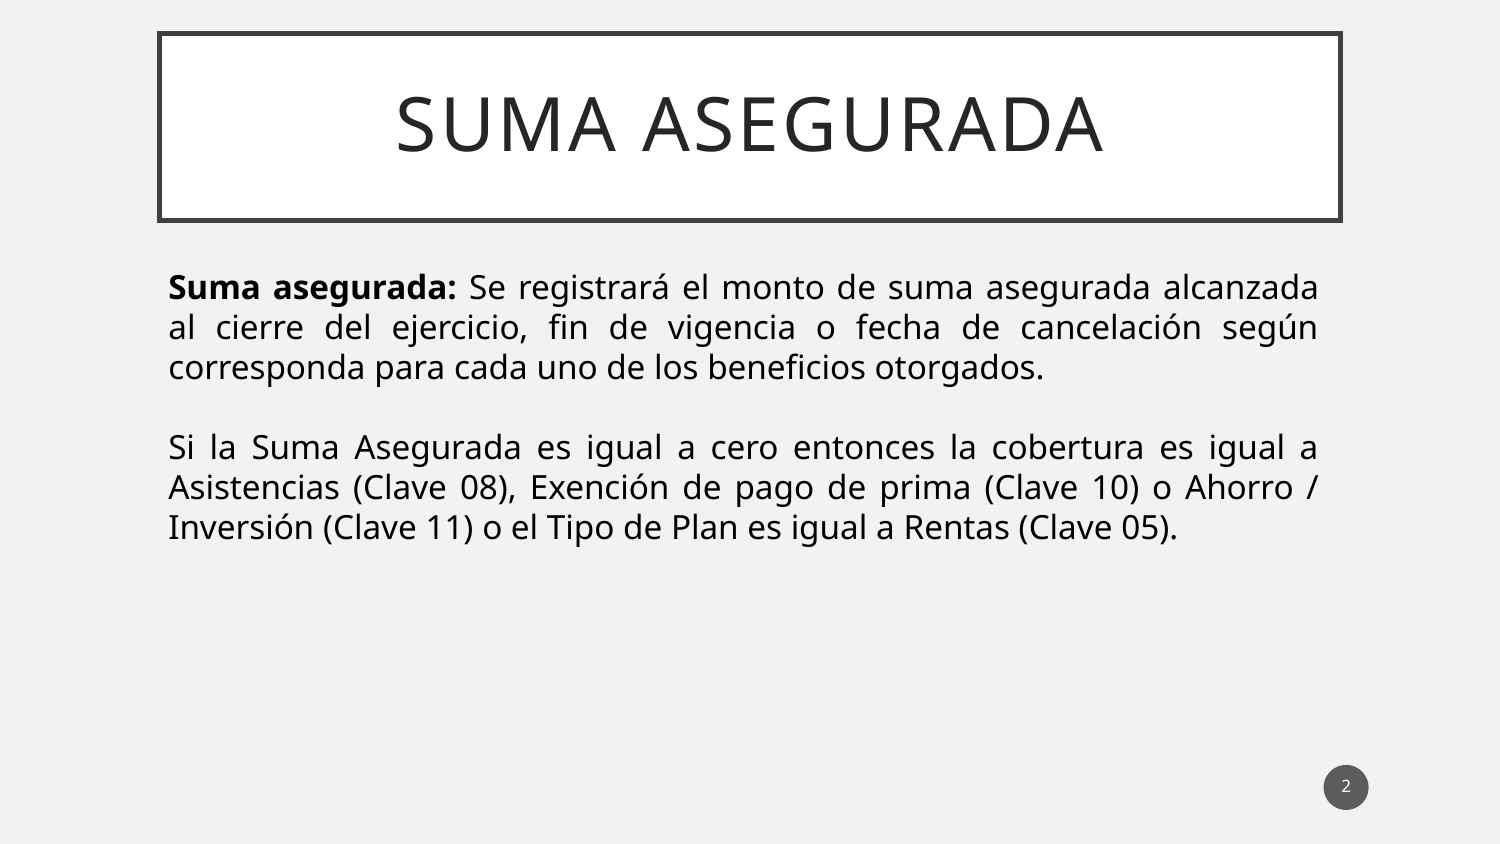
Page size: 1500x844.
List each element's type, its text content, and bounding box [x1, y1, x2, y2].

text_box Suma asegurada: Se registrará el monto de suma asegurada alcanzada al cierre del ejercicio, fin de vigencia o fecha de cancelación según corresponda para cada uno de los beneficios otorgados. Si la Suma Asegurada es igual a cero entonces la cobertura es igual a Asistencias (Clave 08), Exención de pago de prima (Clave 10) o Ahorro / Inversión (Clave 11) o el Tipo de Plan es igual a Rentas (Clave 05). [153, 259, 1336, 554]
title Suma asegurada [157, 31, 1343, 223]
slide_number 2 [1323, 764, 1369, 810]
